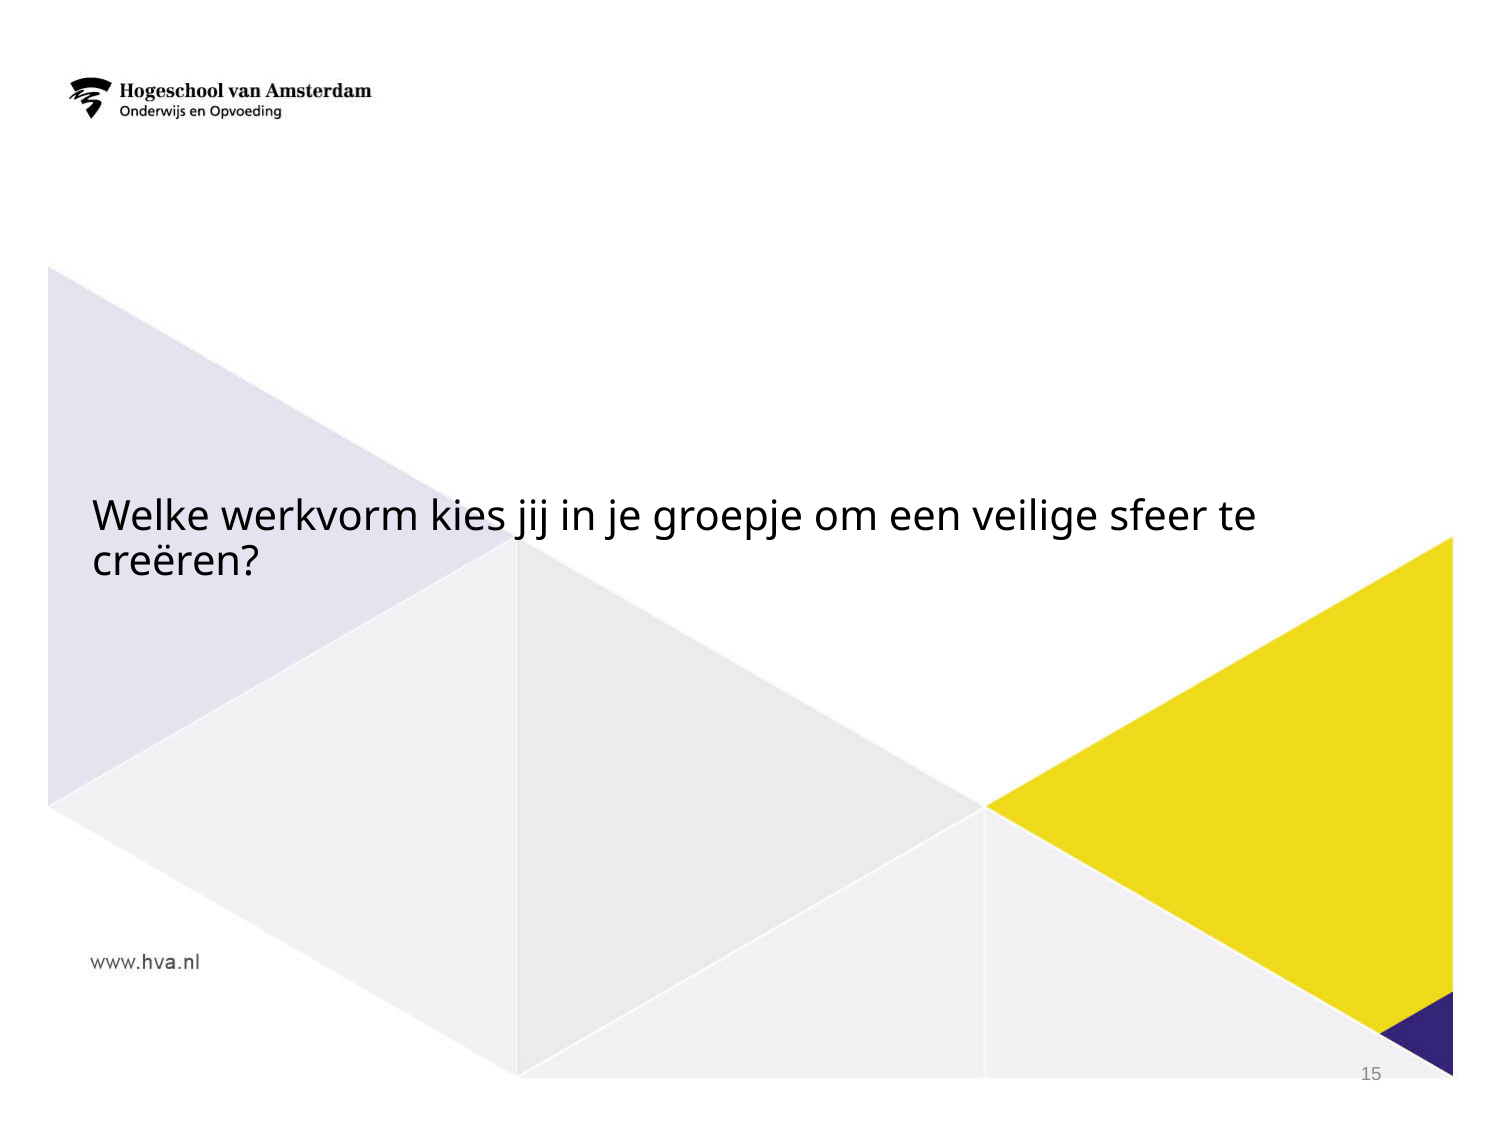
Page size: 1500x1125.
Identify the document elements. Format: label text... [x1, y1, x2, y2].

slide_number 15 [1059, 1042, 1397, 1103]
picture [0, 0, 1500, 1125]
title Welke werkvorm kies jij in je groepje om een veilige sfeer te creëren? [77, 149, 1428, 928]
